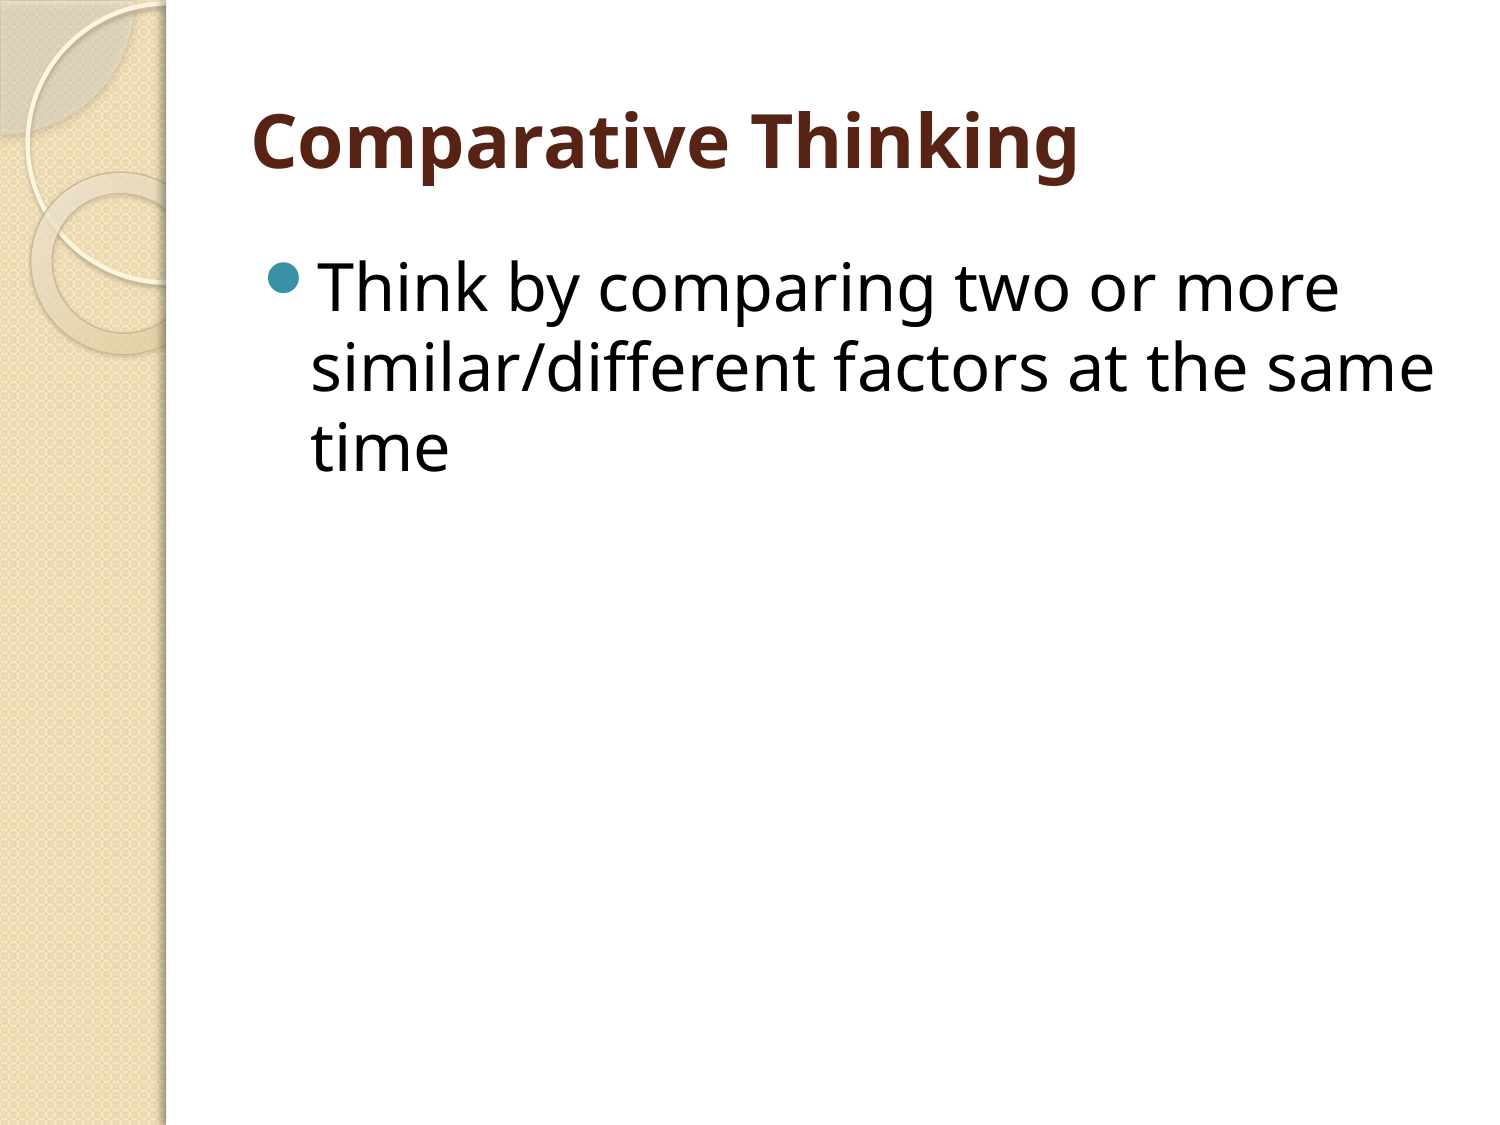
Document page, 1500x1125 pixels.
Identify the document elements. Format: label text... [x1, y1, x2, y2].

title Comparative Thinking [235, 45, 1466, 233]
list Think by comparing two or more similar/different factors at the same time [235, 237, 1466, 1025]
